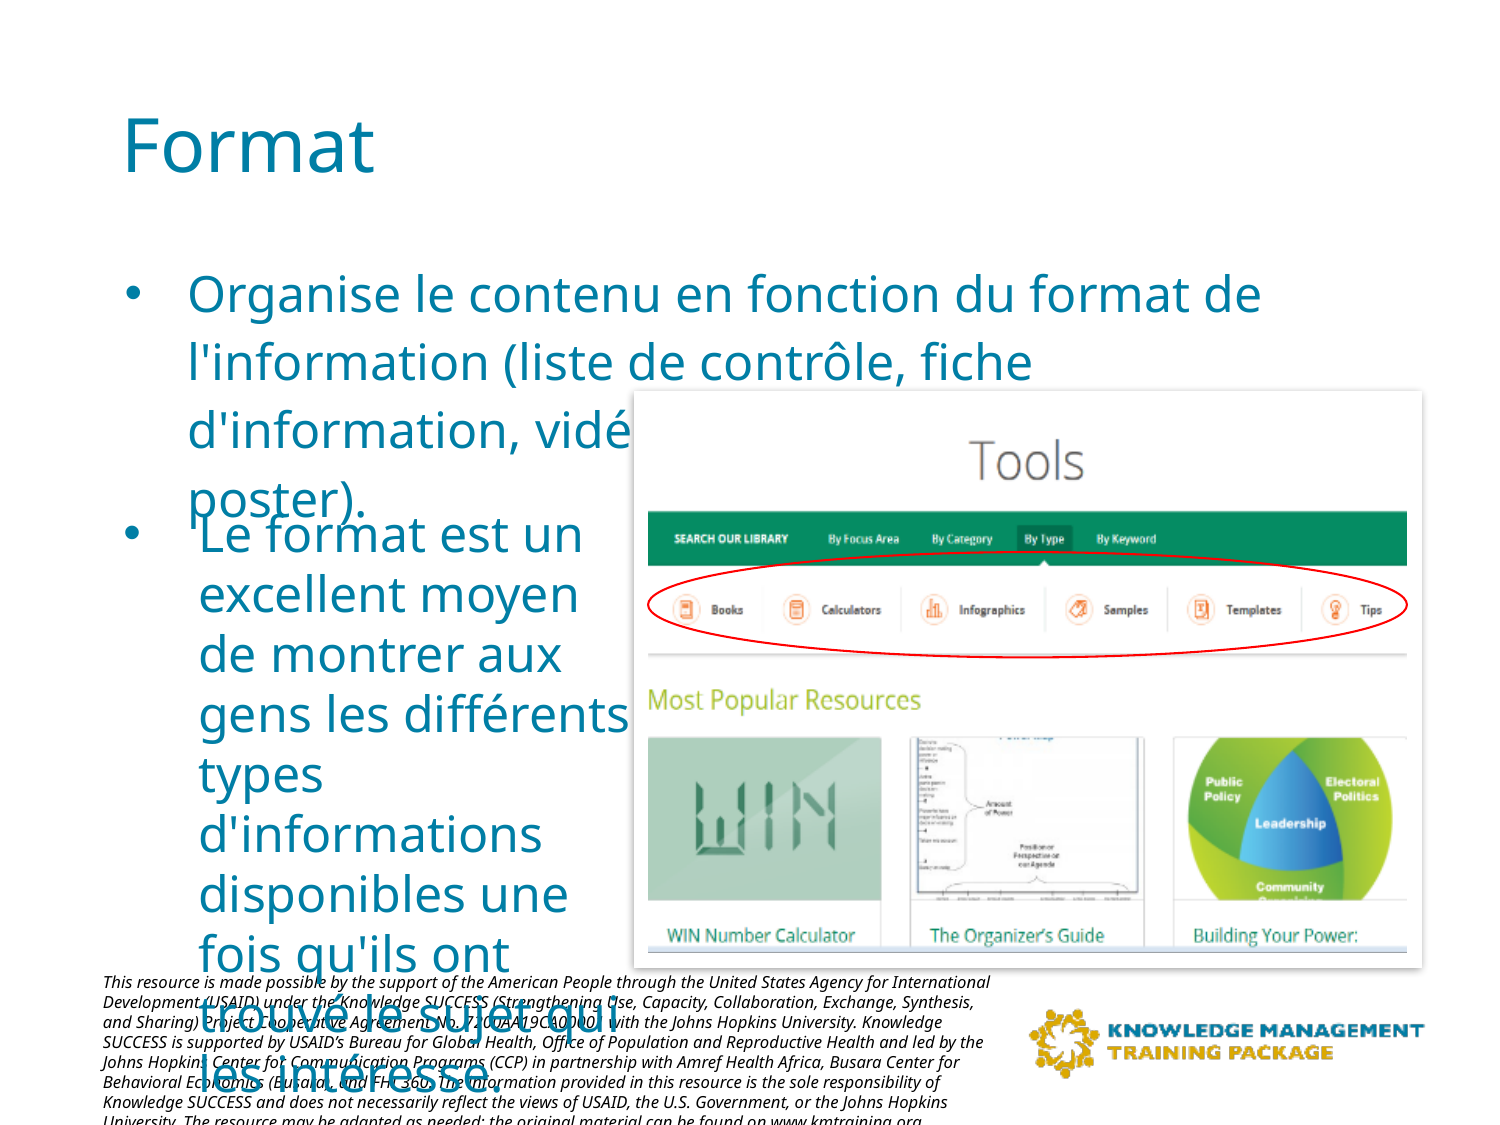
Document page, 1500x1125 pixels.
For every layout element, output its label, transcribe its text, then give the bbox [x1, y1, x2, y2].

title Format [94, 67, 1407, 218]
list Organise le contenu en fonction du format de l'information (liste de contrôle, fiche d'information, vidéo, diaporama, infographie, poster). [97, 246, 1359, 487]
picture [1006, 988, 1458, 1096]
text_box Le format est un excellent moyen de montrer aux gens les différents types d'informations disponibles une fois qu'ils ont trouvé le sujet qui les intéresse. [108, 495, 649, 996]
picture [648, 405, 1407, 954]
